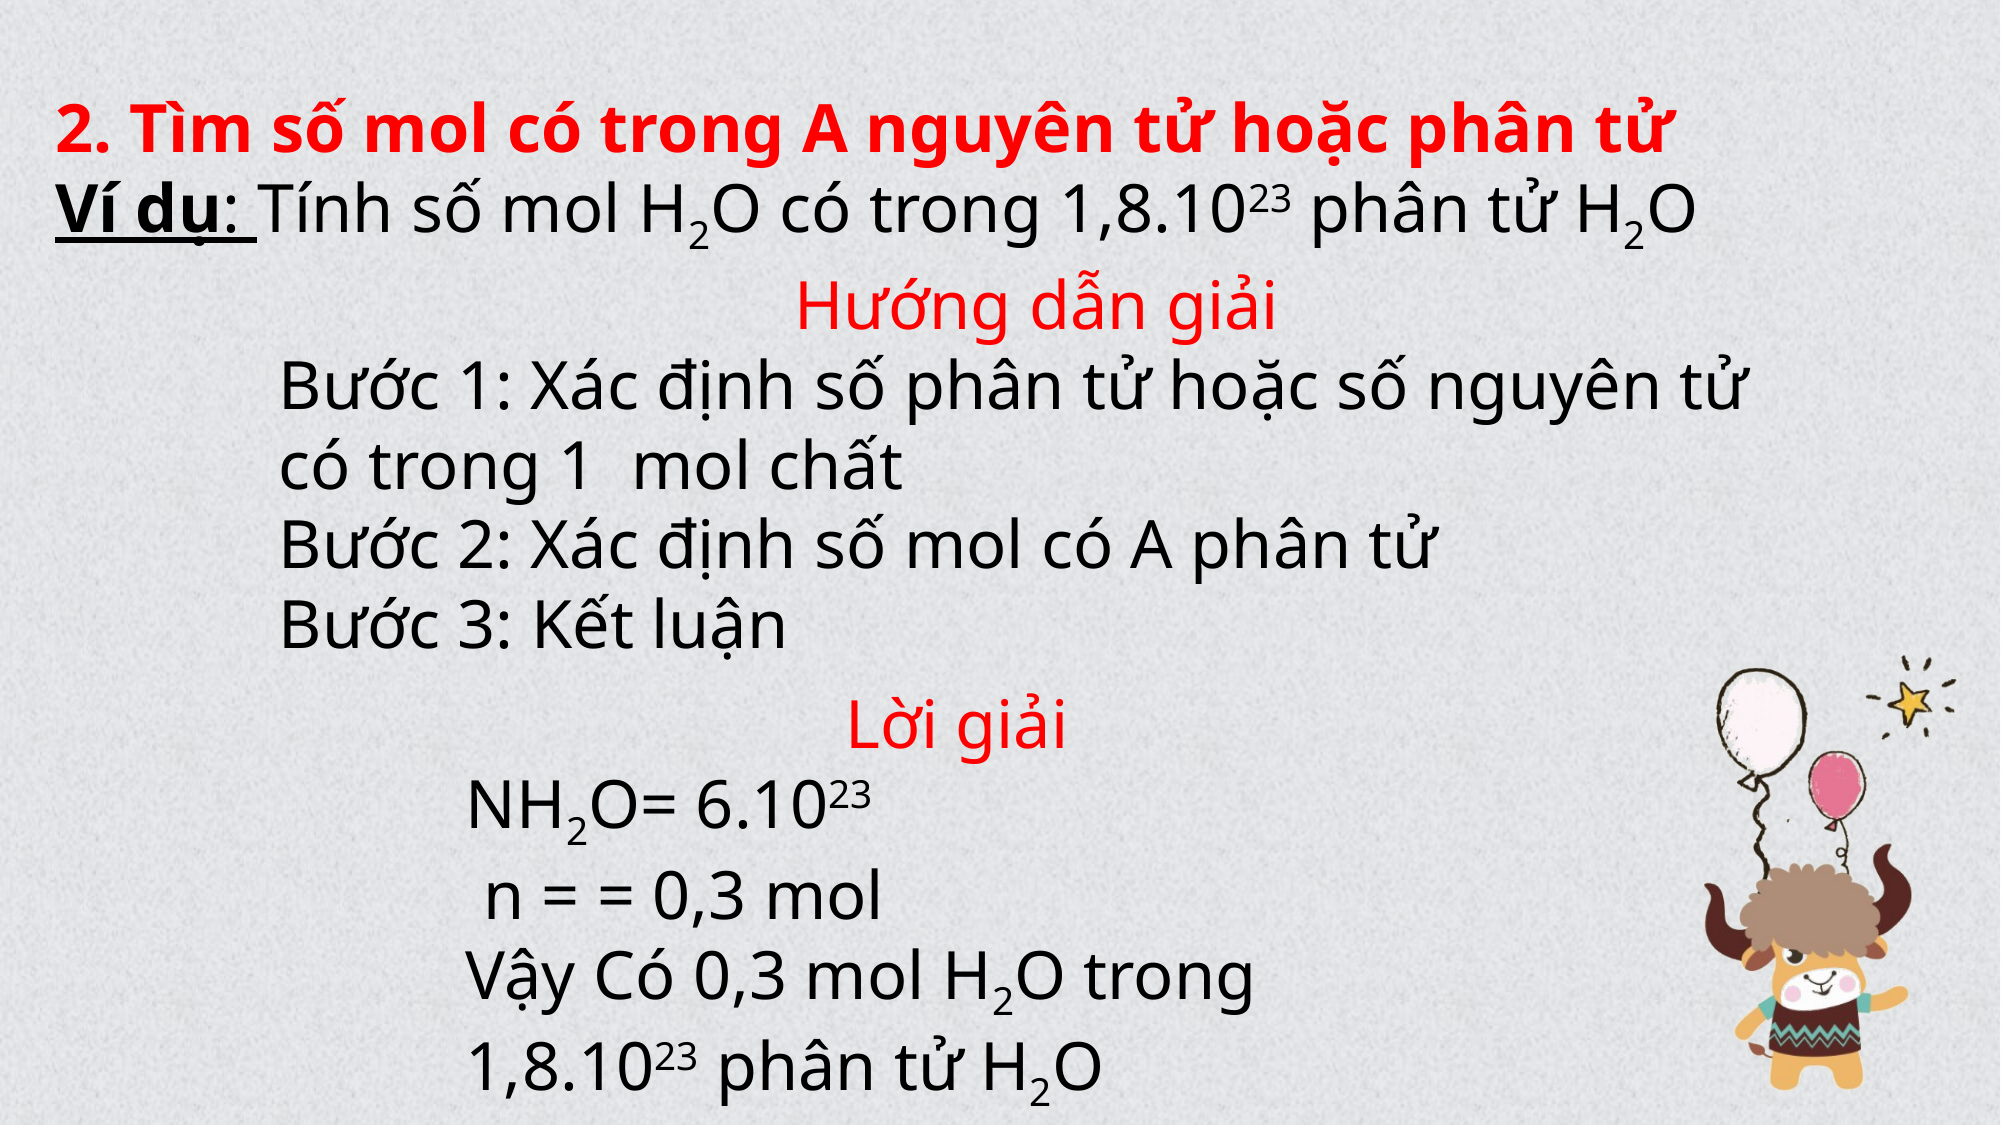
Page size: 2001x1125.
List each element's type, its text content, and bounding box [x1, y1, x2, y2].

text_box 2. Tìm số mol có trong A nguyên tử hoặc phân tử Ví dụ: Tính số mol H2O có trong 1,8.1023 phân tử H2O [40, 78, 1960, 265]
picture [1703, 639, 1981, 1100]
text_box Hướng dẫn giải Bước 1: Xác định số phân tử hoặc số nguyên tử có trong 1 mol chất Bước 2: Xác định số mol có A phân tử Bước 3: Kết luận [264, 255, 1810, 670]
